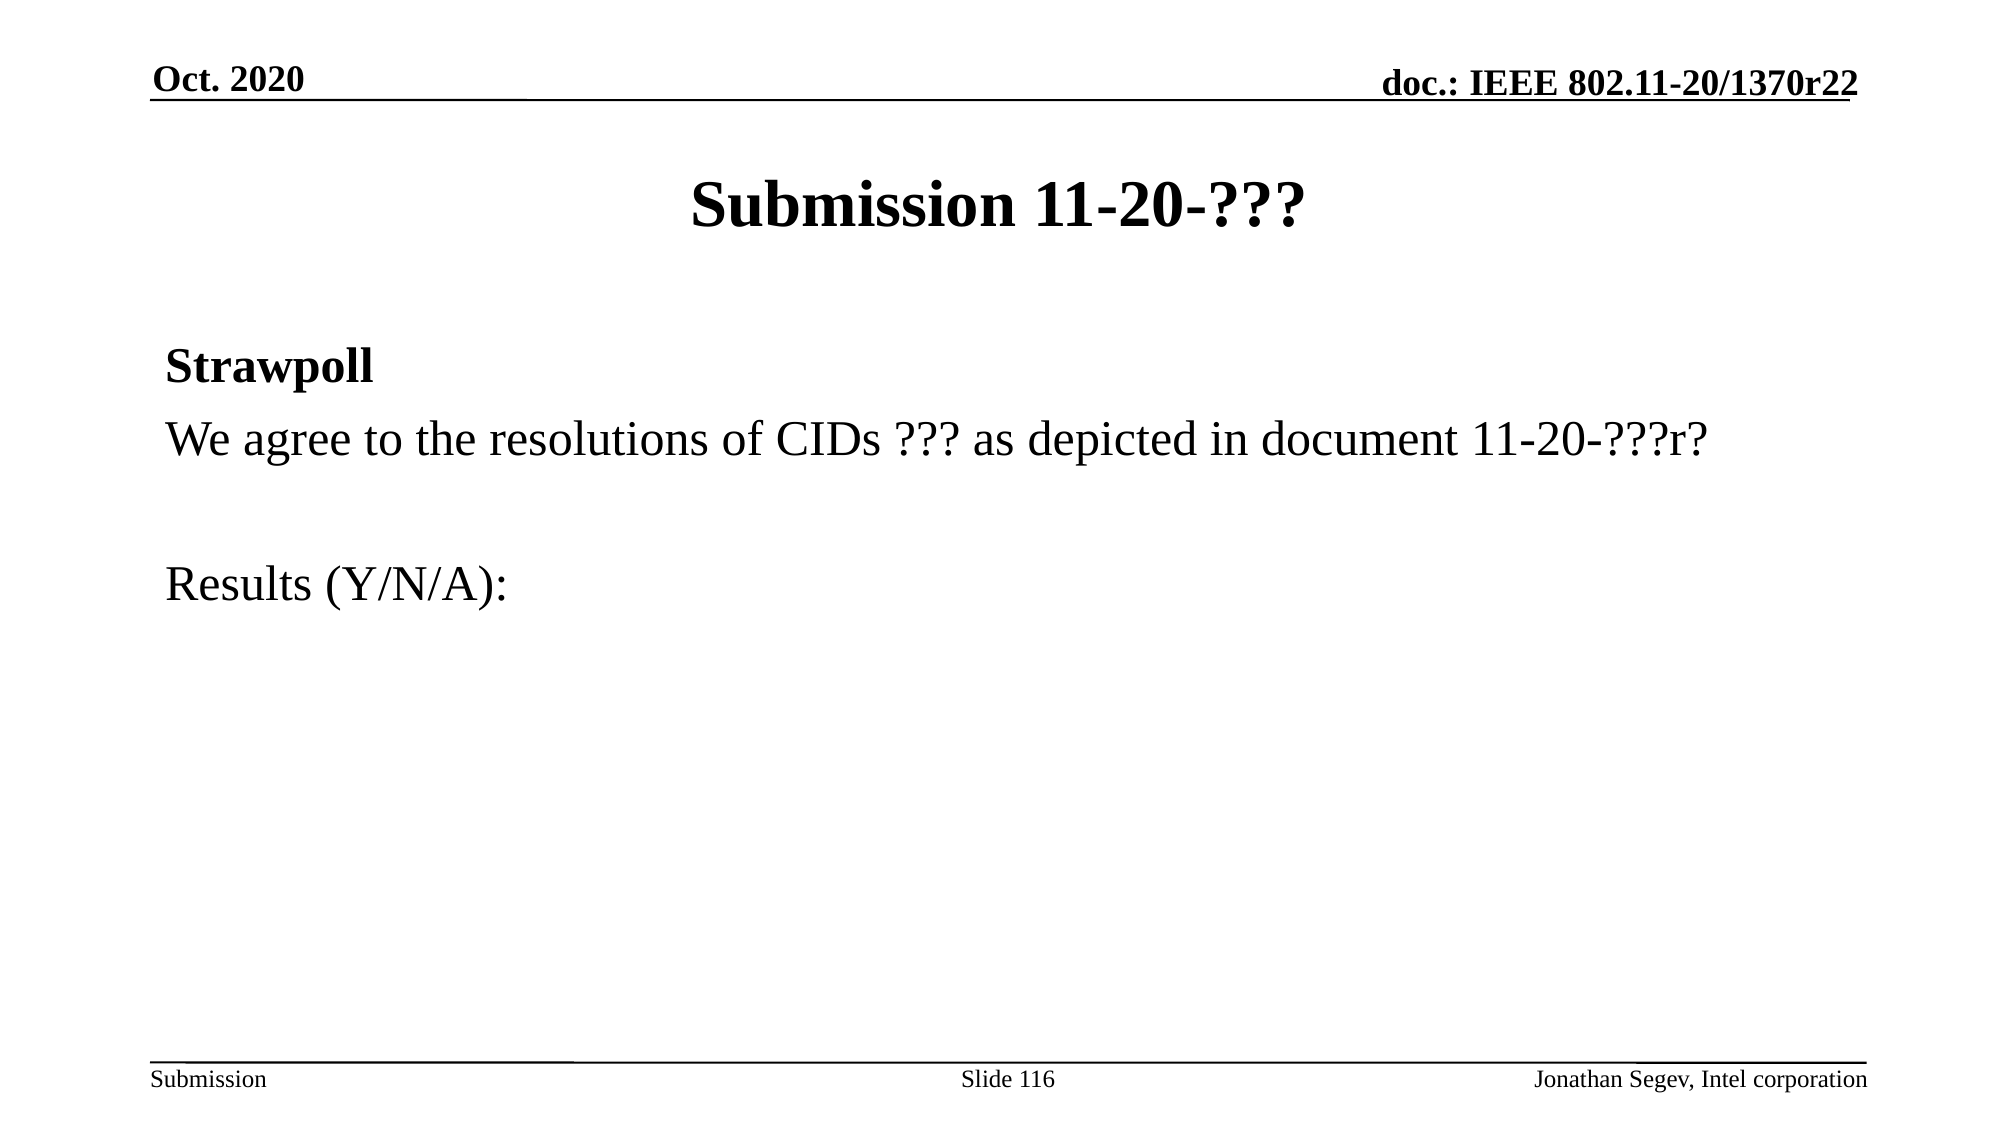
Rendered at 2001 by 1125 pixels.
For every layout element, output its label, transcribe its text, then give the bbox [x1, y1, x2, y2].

slide_number Slide 116 [950, 1061, 1067, 1123]
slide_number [152, 54, 563, 100]
title Submission 11-20-??? [149, 112, 1850, 288]
footer Jonathan Segev, Intel corporation [1171, 1061, 1869, 1093]
list Strawpoll We agree to the resolutions of CIDs ??? as depicted in document 11-20-???r? Results (Y/N/A): [149, 324, 1850, 1000]
